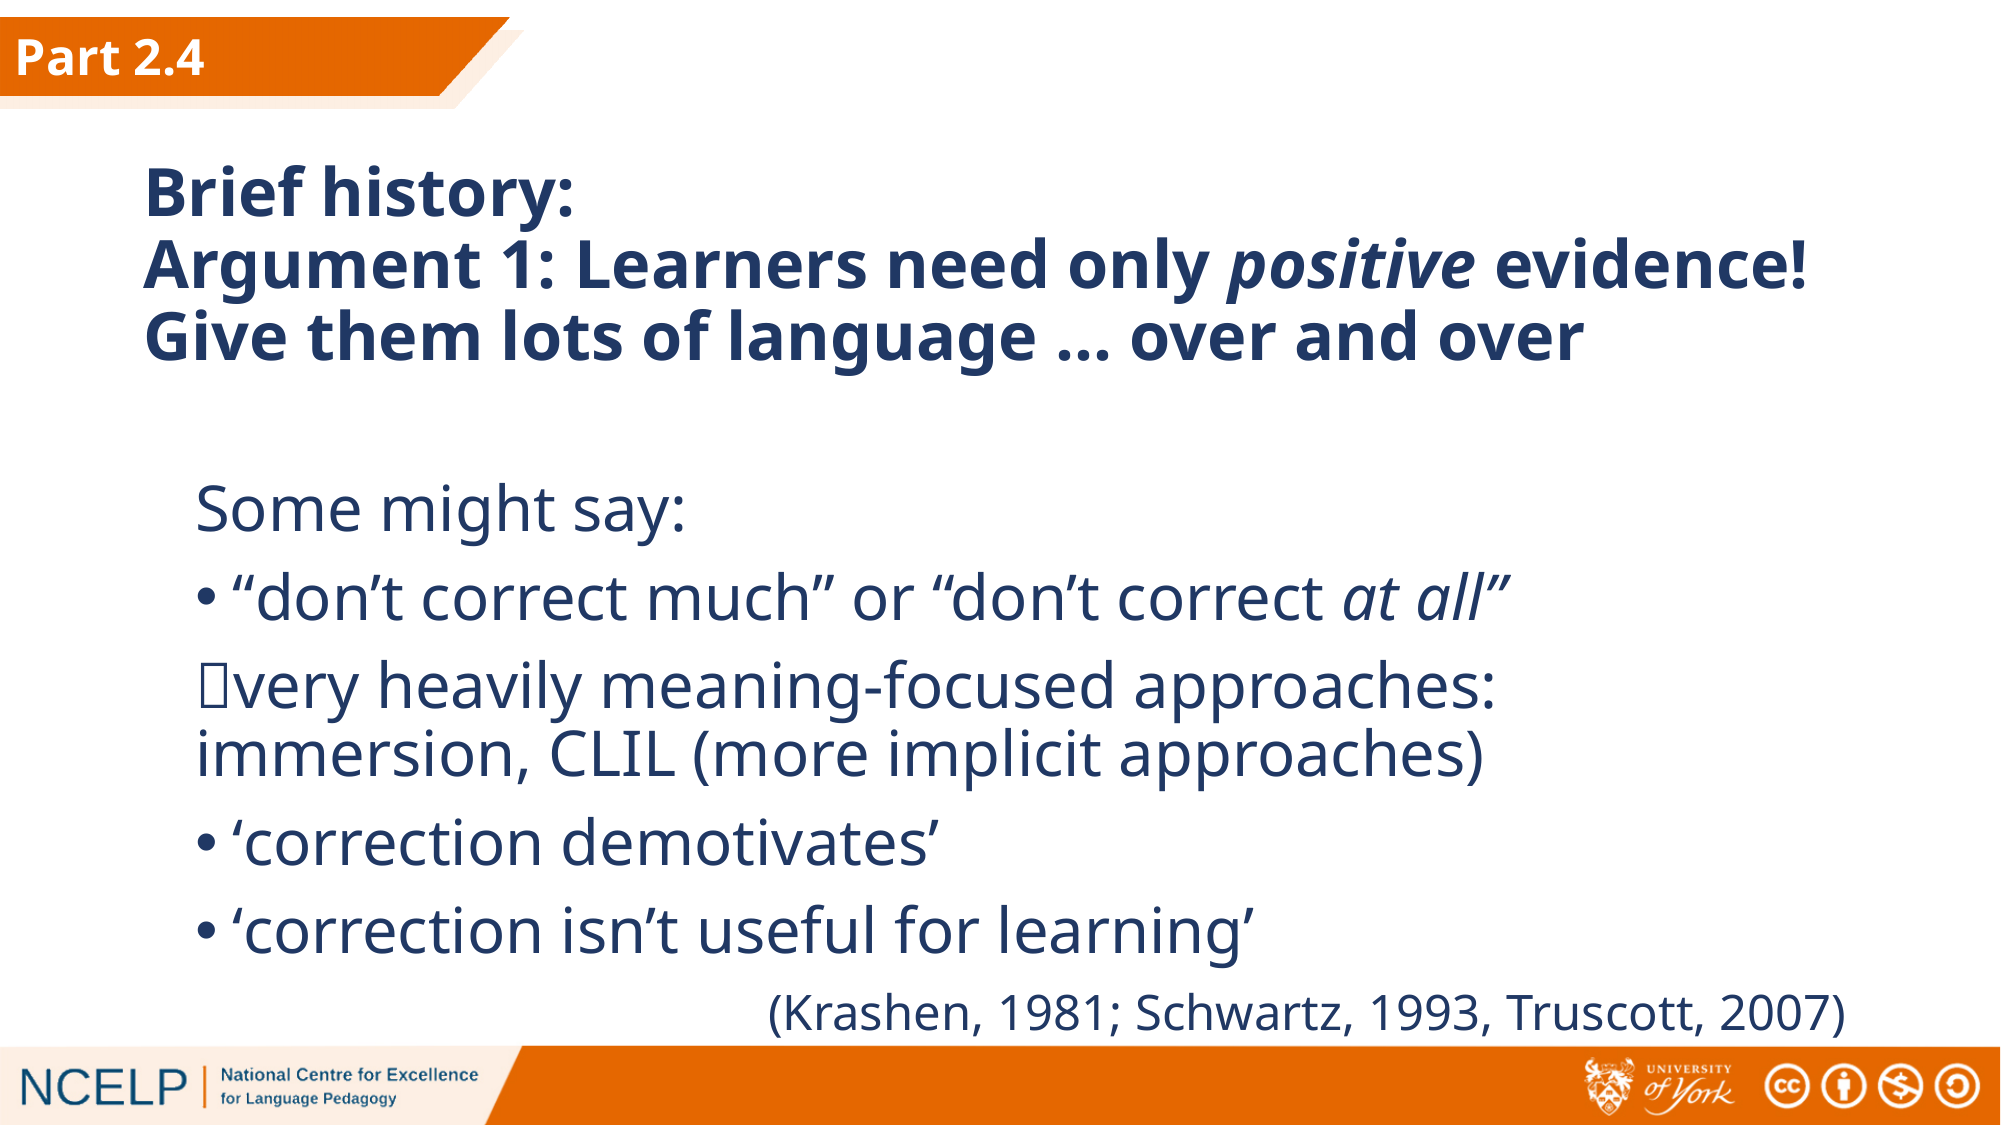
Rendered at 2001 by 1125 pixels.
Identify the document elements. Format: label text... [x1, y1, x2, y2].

list Some might say: “don’t correct much” or “don’t correct at all” very heavily meaning-focused approaches: immersion, CLIL (more implicit approaches) ‘correction demotivates’ ‘correction isn’t useful for learning’ (Krashen, 1981; Schwartz, 1993, Truscott, 2007) [180, 469, 1863, 1053]
picture [0, 0, 2001, 1125]
title Brief history: Argument 1: Learners need only positive evidence! Give them lots of language … over and over [128, 122, 1916, 411]
